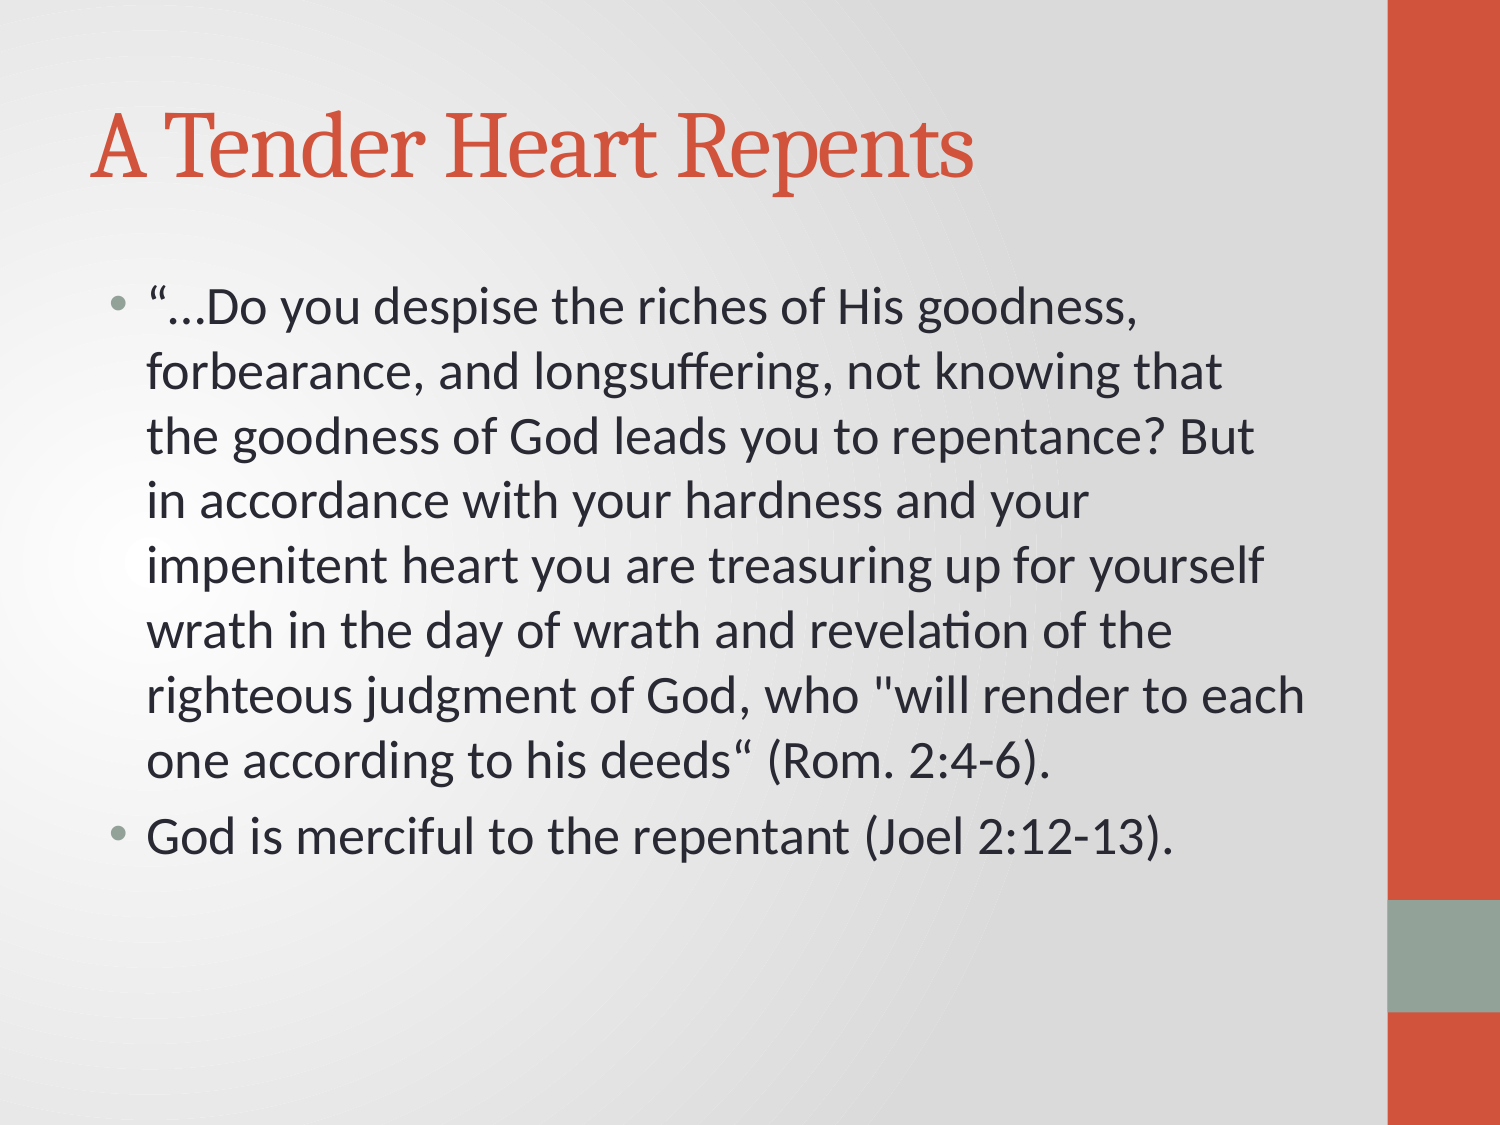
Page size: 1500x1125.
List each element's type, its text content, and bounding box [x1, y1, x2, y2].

title A Tender Heart Repents [75, 45, 1325, 233]
list “…Do you despise the riches of His goodness, forbearance, and longsuffering, not knowing that the goodness of God leads you to repentance? But in accordance with your hardness and your impenitent heart you are treasuring up for yourself wrath in the day of wrath and revelation of the righteous judgment of God, who "will render to each one according to his deeds“ (Rom. 2:4-6). God is merciful to the repentant (Joel 2:12-13). [75, 262, 1325, 1050]
